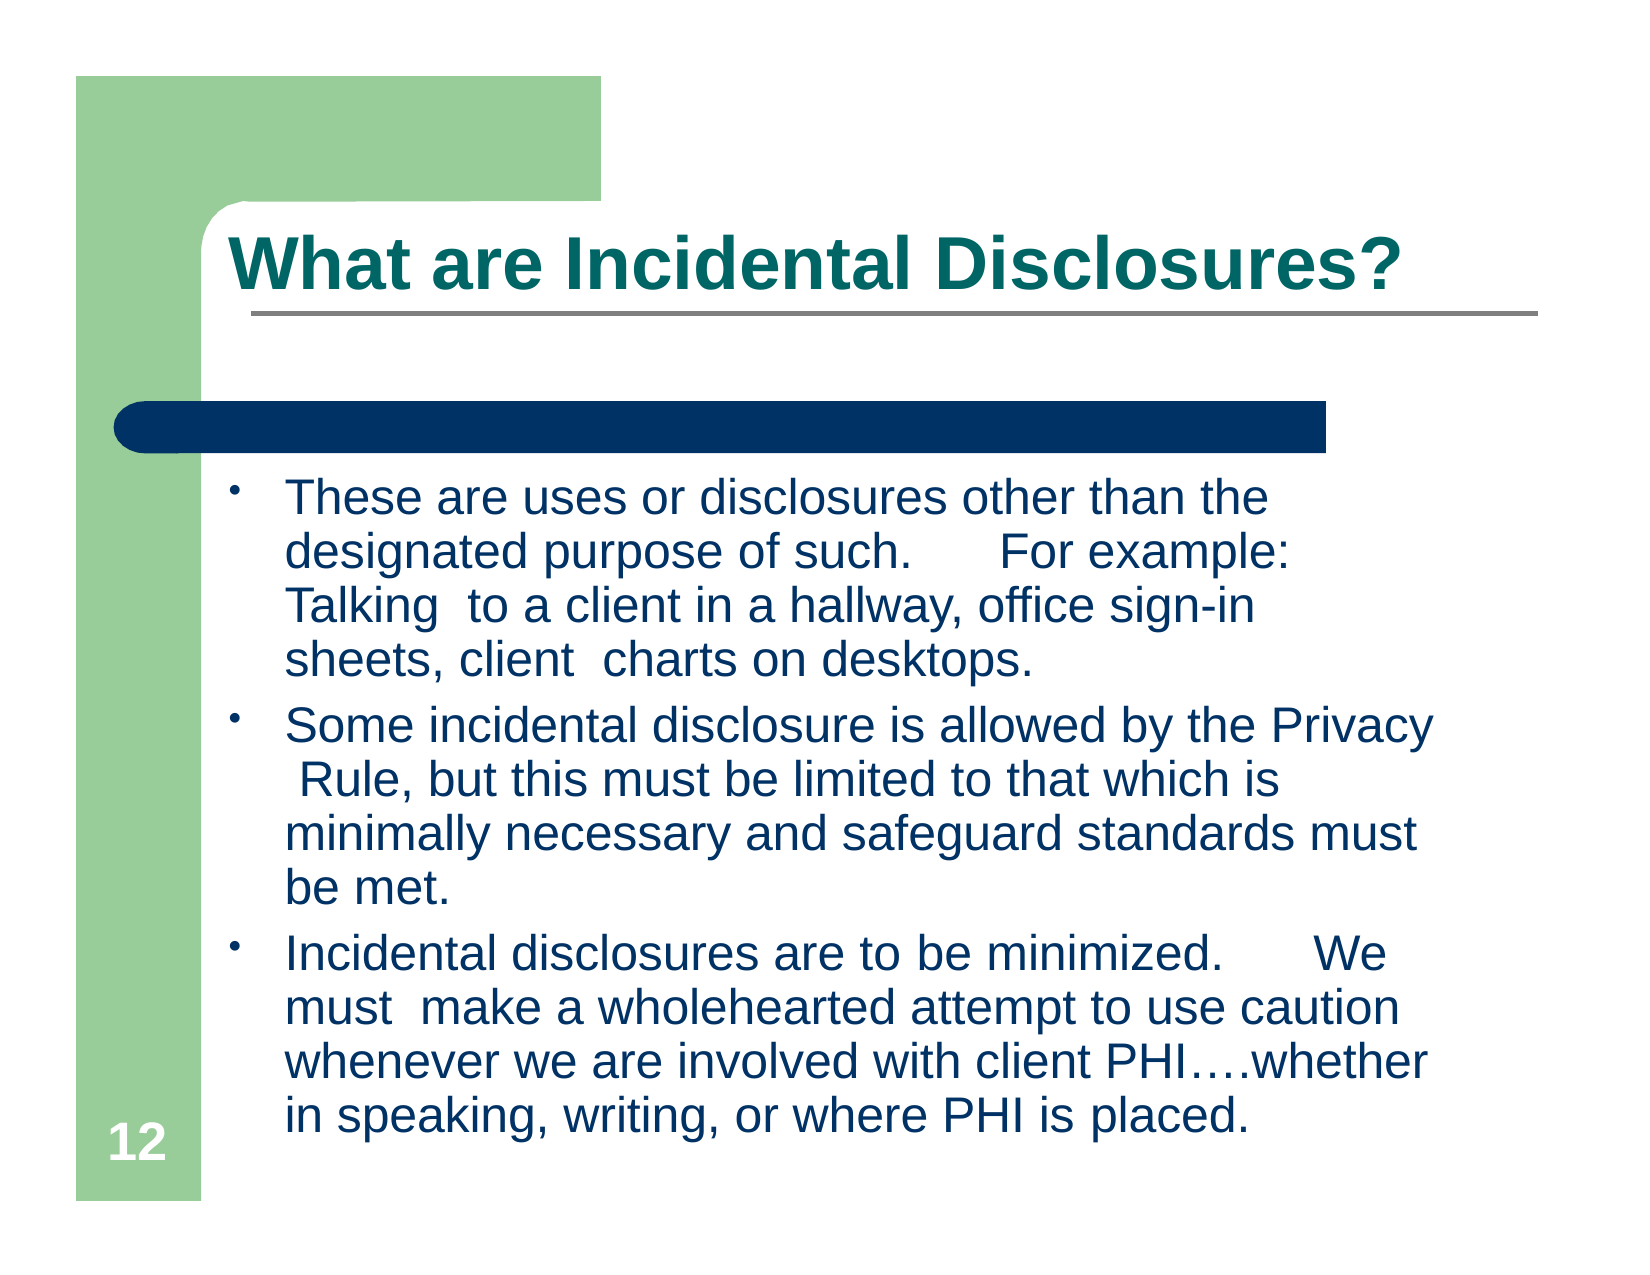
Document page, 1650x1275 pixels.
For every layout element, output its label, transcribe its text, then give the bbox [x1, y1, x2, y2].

text_box These are uses or disclosures other than the designated purpose of such. For example: Talking to a client in a hallway, office sign-in sheets, client charts on desktops. Some incidental disclosure is allowed by the Privacy Rule, but this must be limited to that which is minimally necessary and safeguard standards must be met. Incidental disclosures are to be minimized. We must make a wholehearted attempt to use caution whenever we are involved with client PHI….whether in speaking, writing, or where PHI is placed. [226, 461, 1455, 1143]
text_box 12 [105, 1104, 171, 1172]
title What are Incidental Disclosures? [226, 212, 1410, 428]
